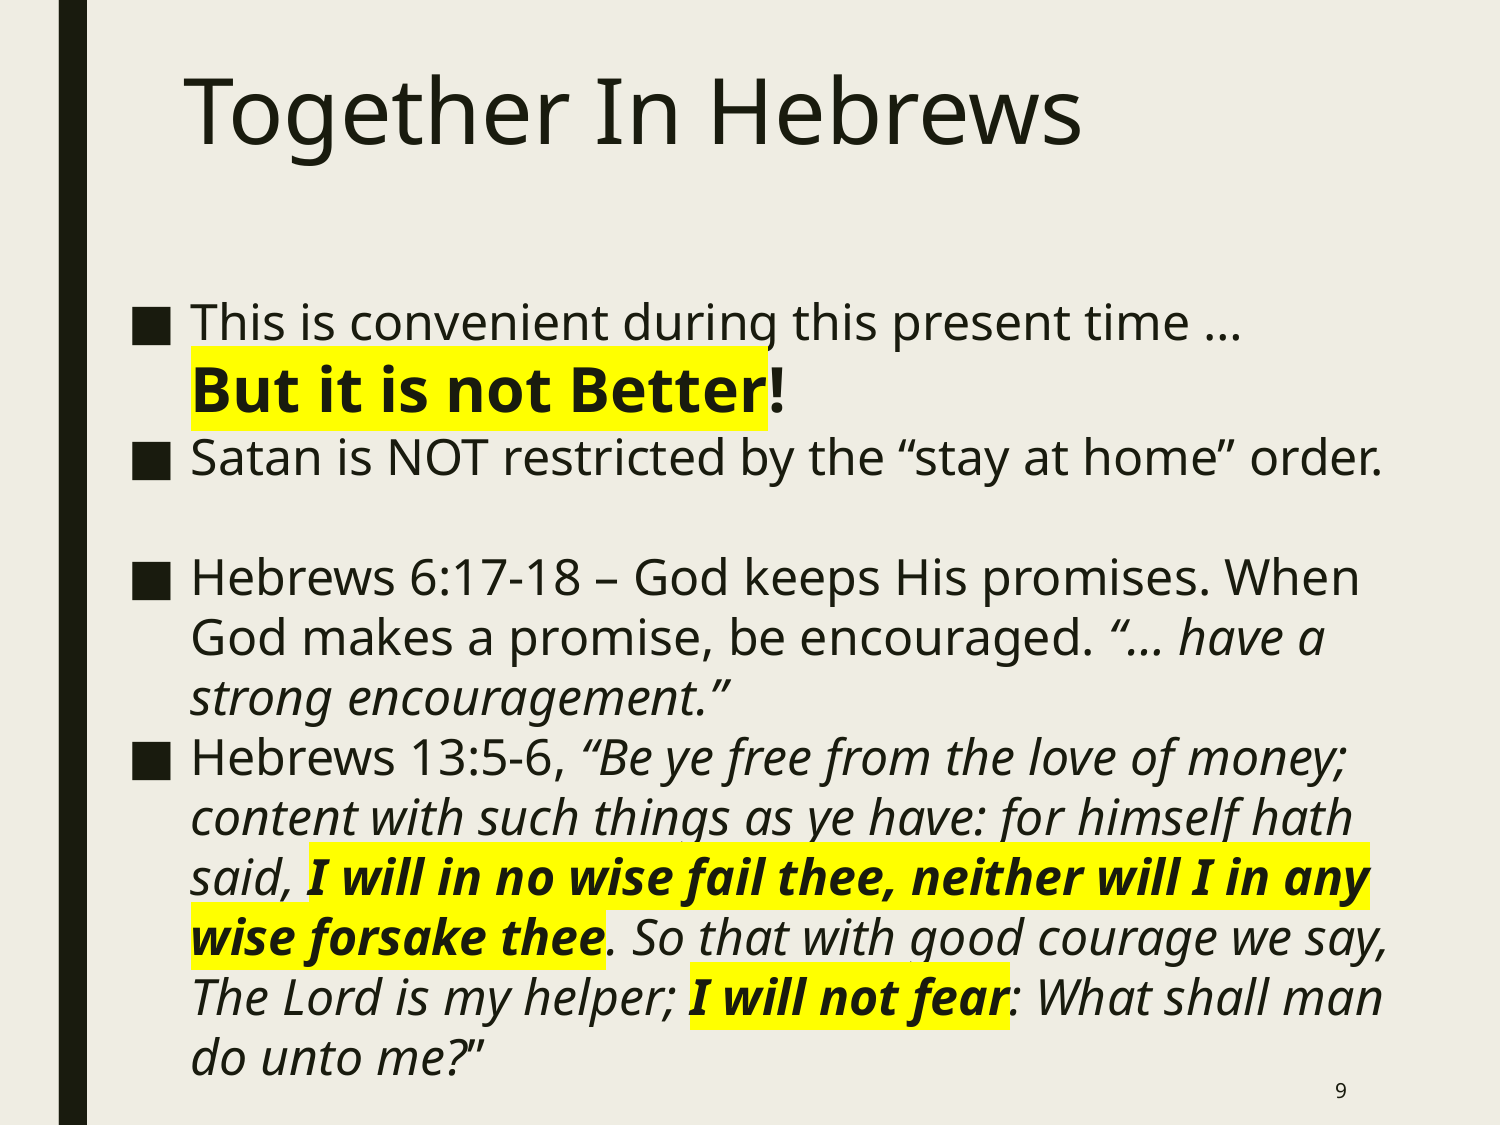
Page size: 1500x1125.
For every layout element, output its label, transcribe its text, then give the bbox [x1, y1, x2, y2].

slide_number 9 [1165, 1058, 1362, 1125]
list This is convenient during this present time … But it is not Better! Satan is NOT restricted by the “stay at home” order. Hebrews 6:17-18 – God keeps His promises. When God makes a promise, be encouraged. “… have a strong encouragement.” Hebrews 13:5-6, “Be ye free from the love of money; content with such things as ye have: for himself hath said, I will in no wise fail thee, neither will I in any wise forsake thee. So that with good courage we say, The Lord is my helper; I will not fear: What shall man do unto me?” [112, 282, 1456, 1093]
title Together In Hebrews [168, 58, 1351, 262]
